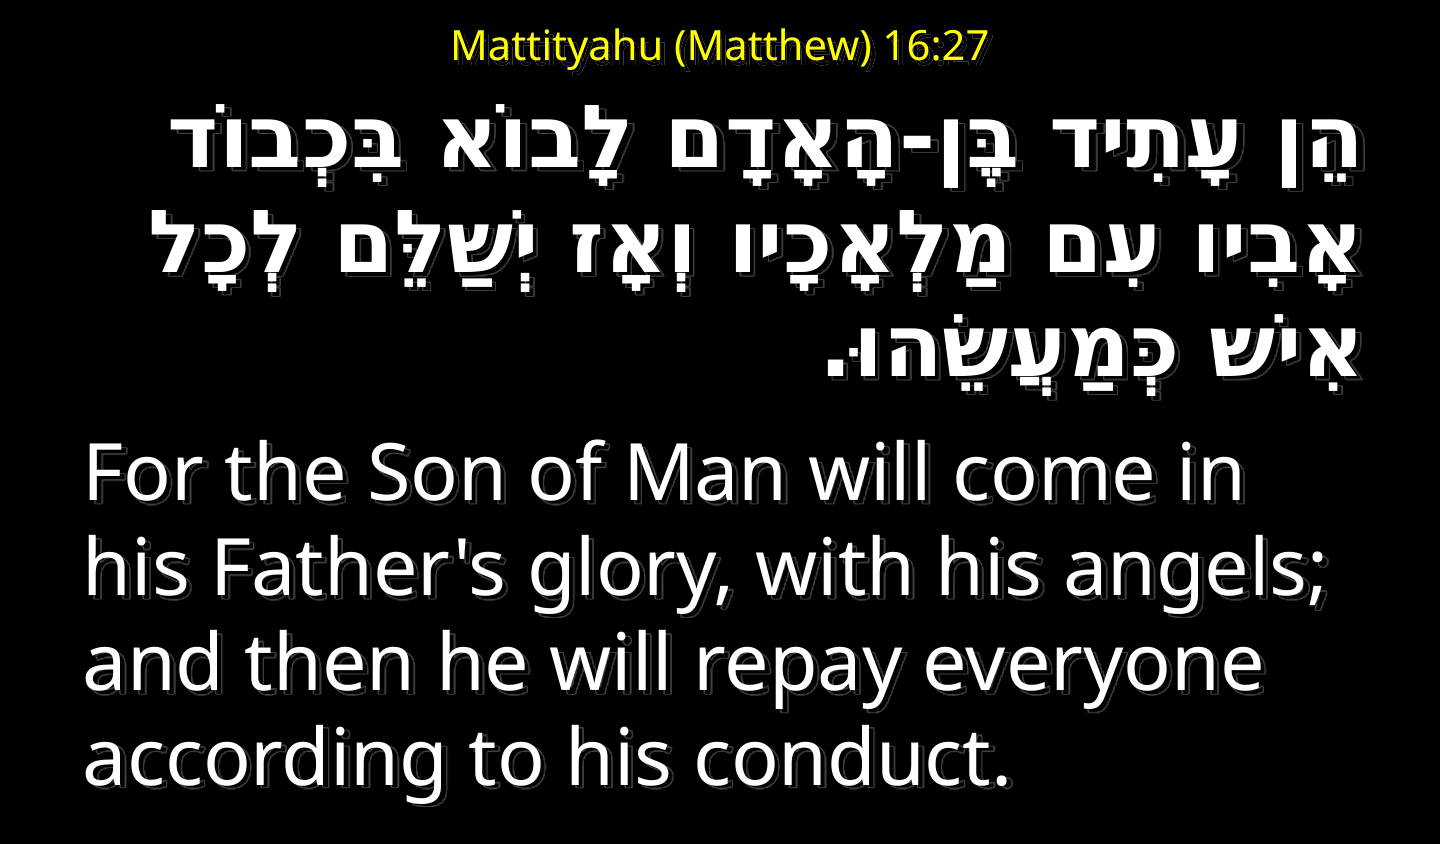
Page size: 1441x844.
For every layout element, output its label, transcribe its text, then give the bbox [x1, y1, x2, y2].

list הֵן עָתִיד בֶּן-הָאָדָם לָבוֹא בִּכְבוֹד אָבִיו עִם מַלְאָכָיו וְאָז יְשַׁלֵּם לְכָל אִישׁ כְּמַעֲשֵׂהוּ. For the Son of Man will come in his Father's glory, with his angels; and then he will repay everyone according to his conduct. [71, 75, 1378, 844]
title Mattityahu (Matthew) 16:27 [234, 9, 1207, 79]
